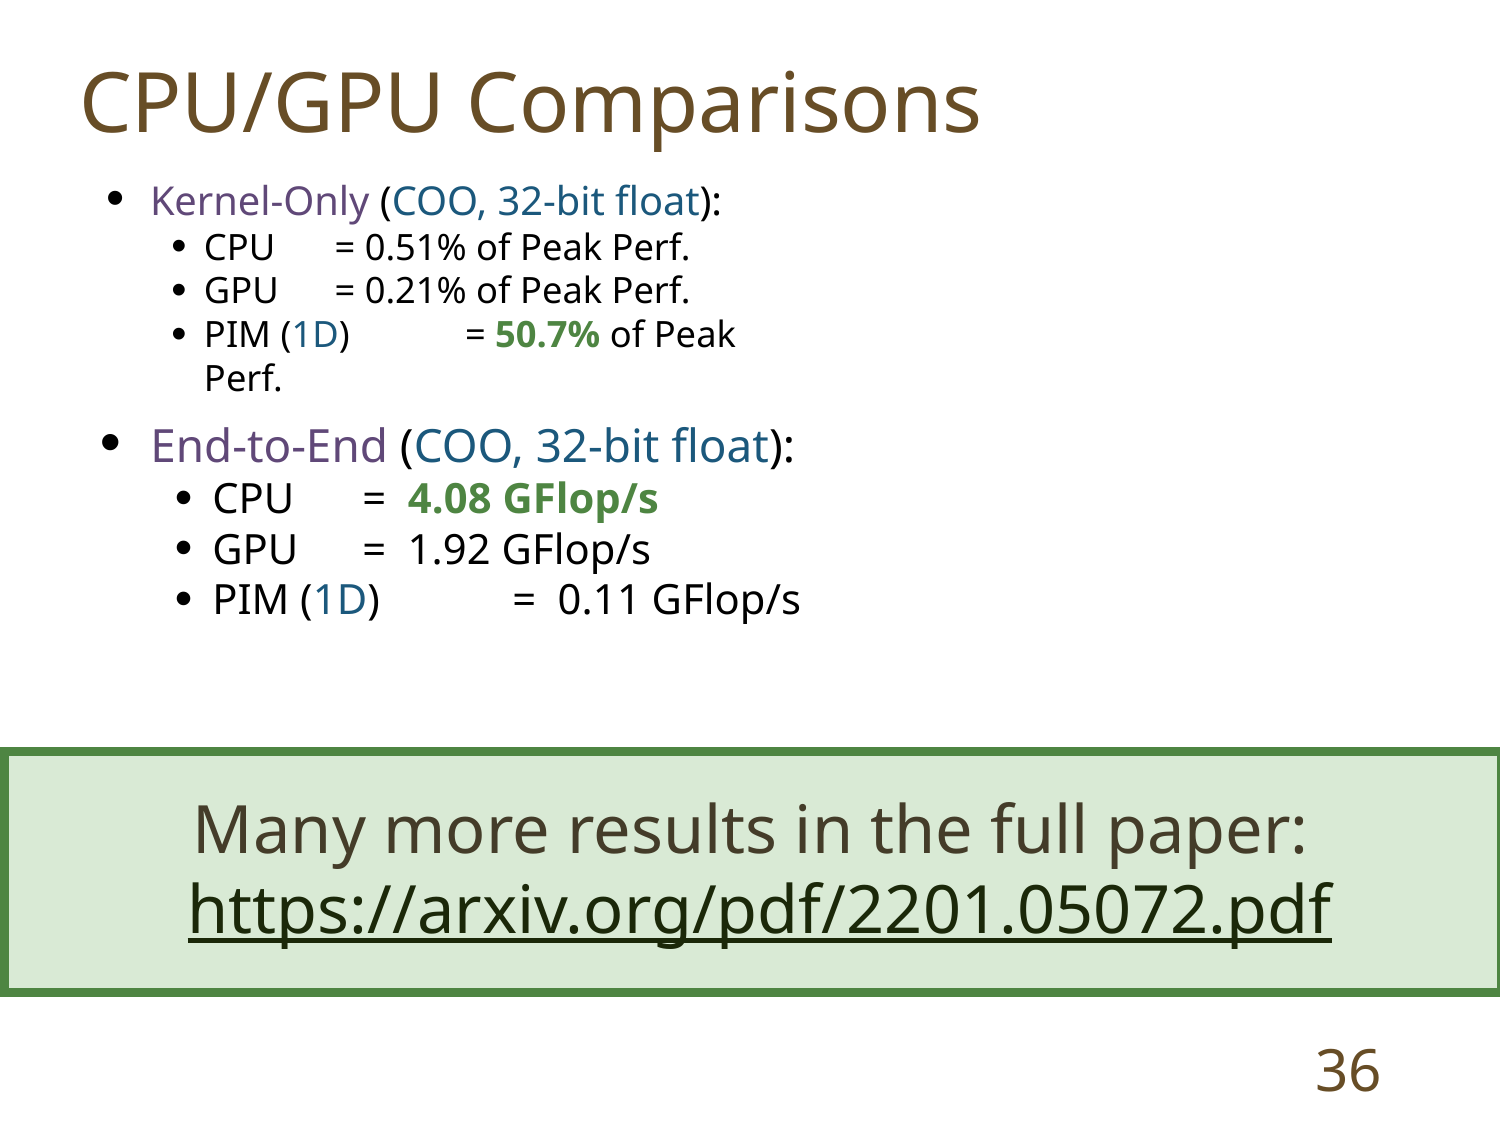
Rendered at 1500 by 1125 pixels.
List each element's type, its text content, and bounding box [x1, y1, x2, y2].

text_box Many more results in the full paper: https://arxiv.org/pdf/2201.05072.pdf [3, 750, 1500, 994]
list Kernel-Only (COO, 32-bit float): CPU = 0.51% of Peak Perf. GPU = 0.21% of Peak Perf. PIM (1D) = 50.7% of Peak Perf. [91, 164, 834, 407]
slide_number 36 [1059, 1042, 1397, 1103]
text_box CPU/GPU Comparisons [64, 36, 1358, 175]
text_box End-to-End (COO, 32-bit float): CPU = 4.08 GFlop/s GPU = 1.92 GFlop/s PIM (1D) = 0.11 GFlop/s [84, 404, 828, 647]
